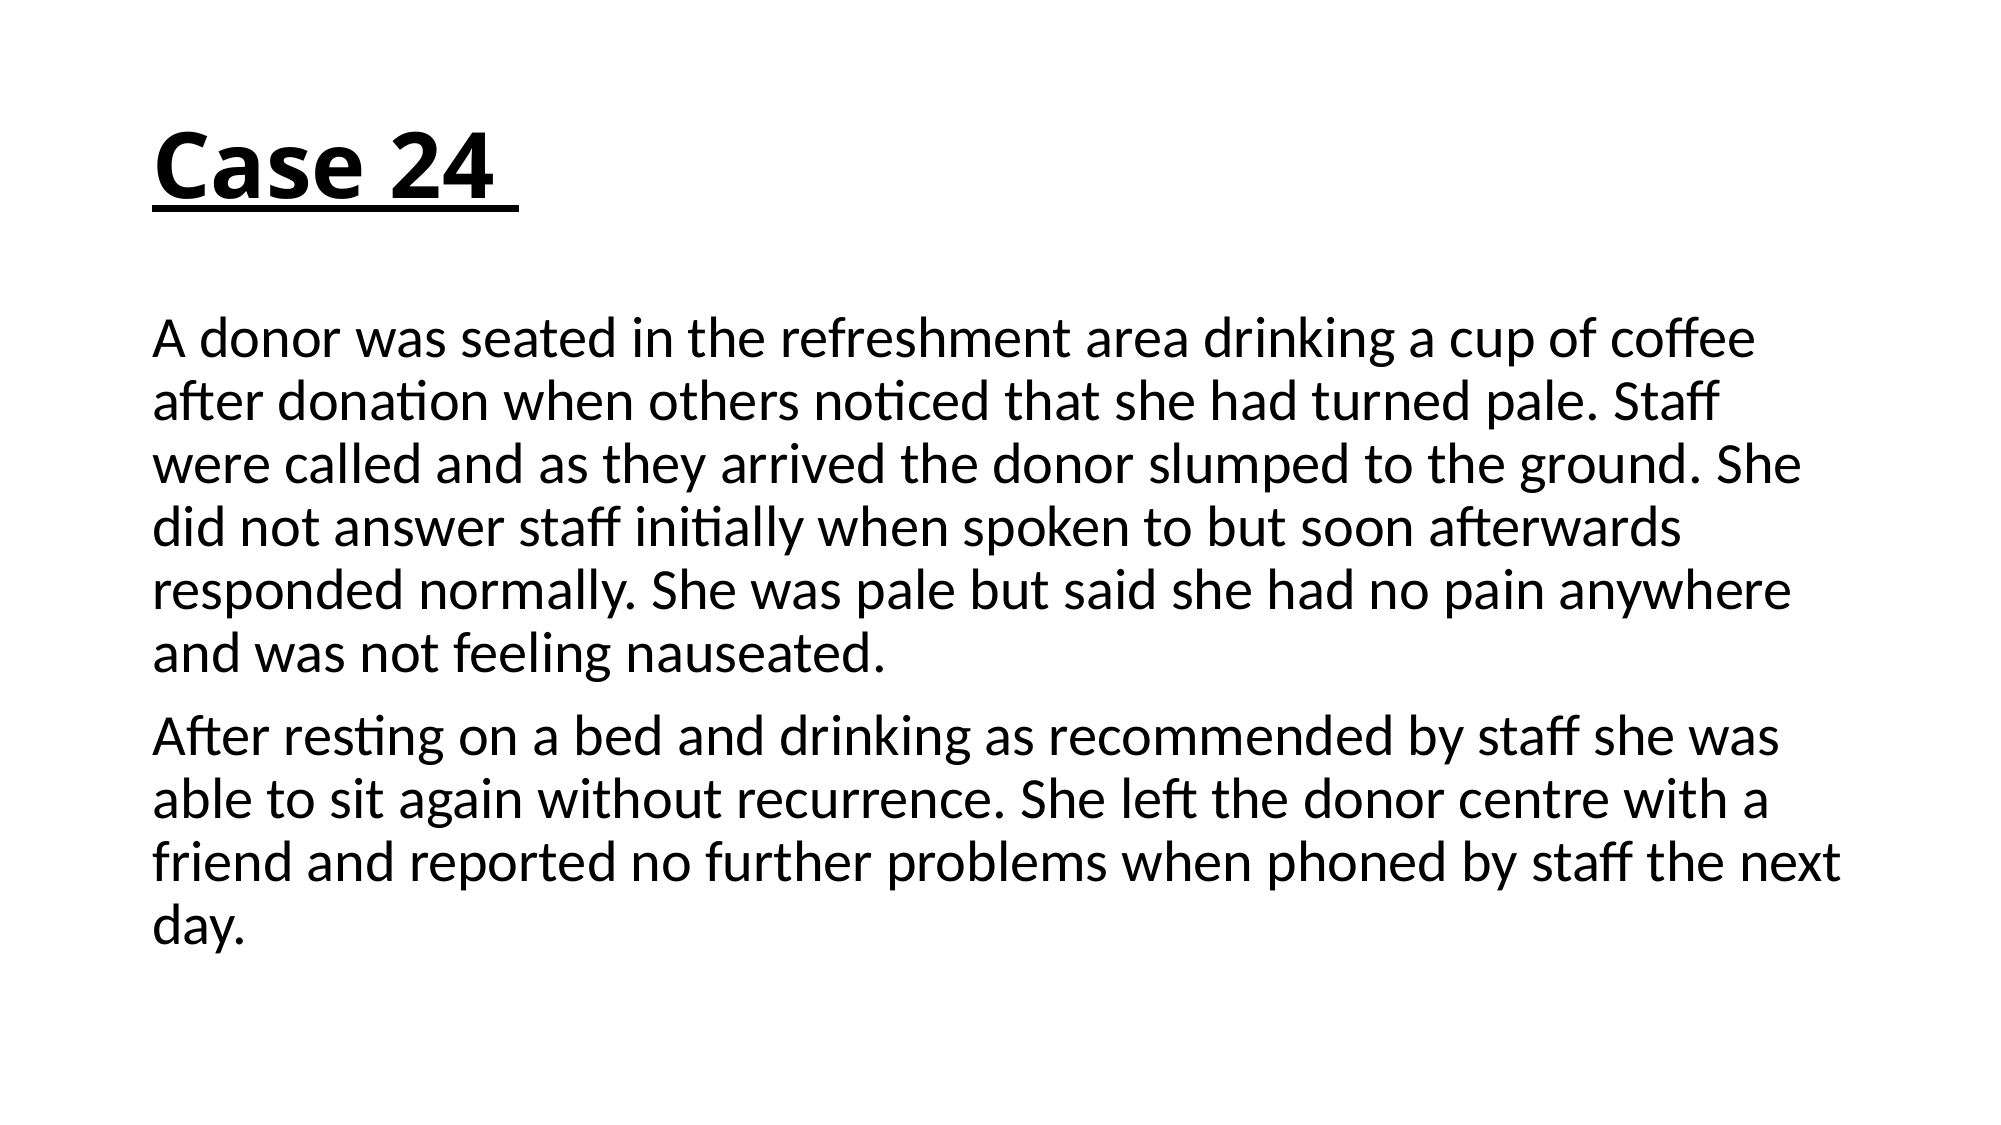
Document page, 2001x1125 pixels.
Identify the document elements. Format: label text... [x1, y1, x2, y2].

title Case 24 [137, 59, 1863, 278]
list A donor was seated in the refreshment area drinking a cup of coffee after donation when others noticed that she had turned pale. Staff were called and as they arrived the donor slumped to the ground. She did not answer staff initially when spoken to but soon afterwards responded normally. She was pale but said she had no pain anywhere and was not feeling nauseated. After resting on a bed and drinking as recommended by staff she was able to sit again without recurrence. She left the donor centre with a friend and reported no further problems when phoned by staff the next day. [137, 299, 1863, 1014]
